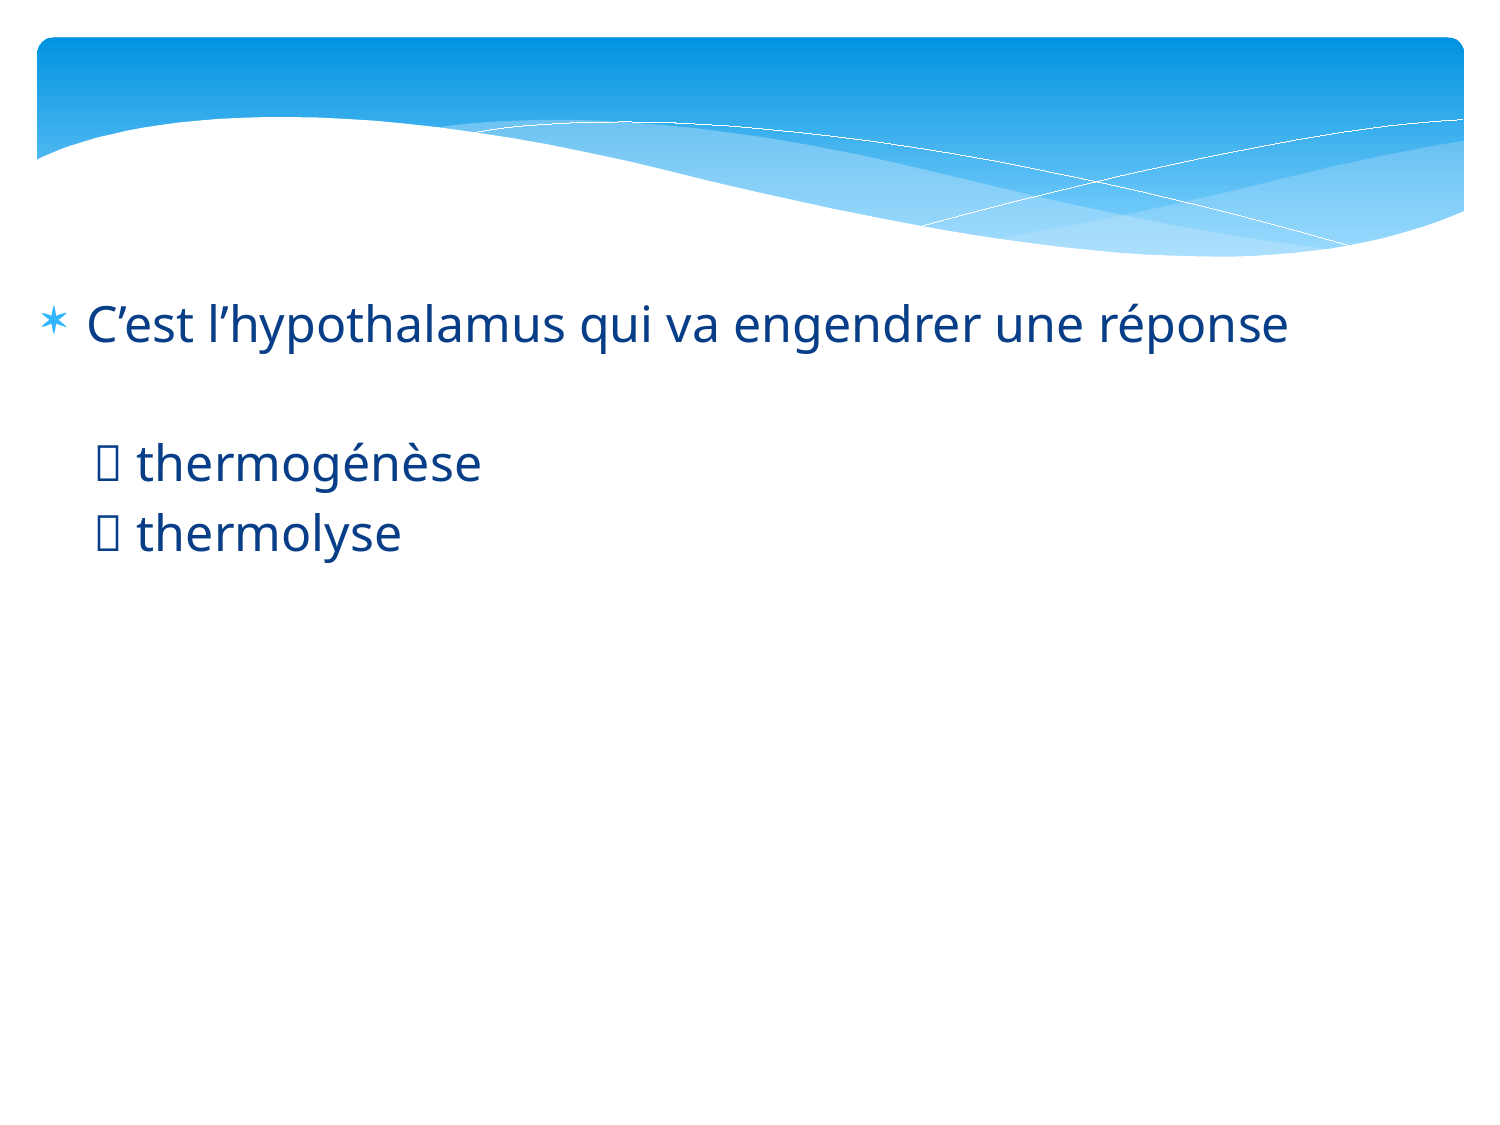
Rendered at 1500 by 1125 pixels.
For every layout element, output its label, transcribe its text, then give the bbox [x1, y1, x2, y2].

list C’est l’hypothalamus qui va engendrer une réponse  thermogénèse  thermolyse [26, 284, 1500, 1005]
